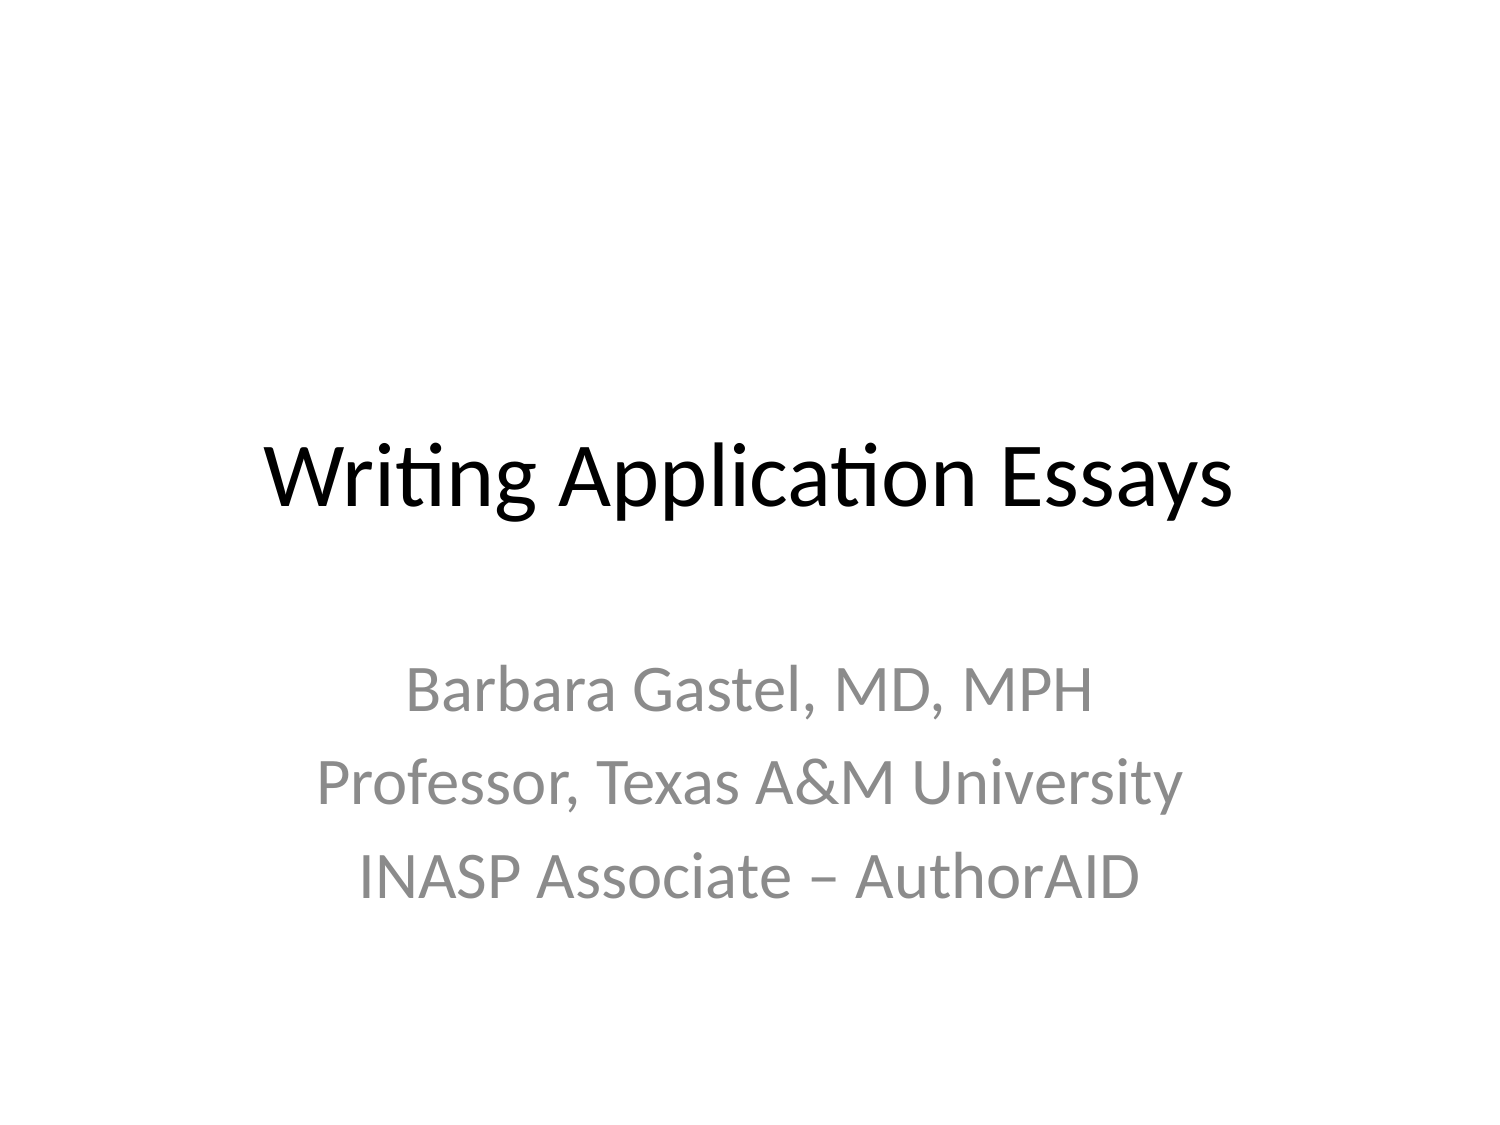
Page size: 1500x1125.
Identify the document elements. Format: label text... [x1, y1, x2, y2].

subtitle Barbara Gastel, MD, MPH Professor, Texas A&M University INASP Associate – AuthorAID [225, 637, 1275, 925]
title Writing Application Essays [112, 349, 1388, 591]
